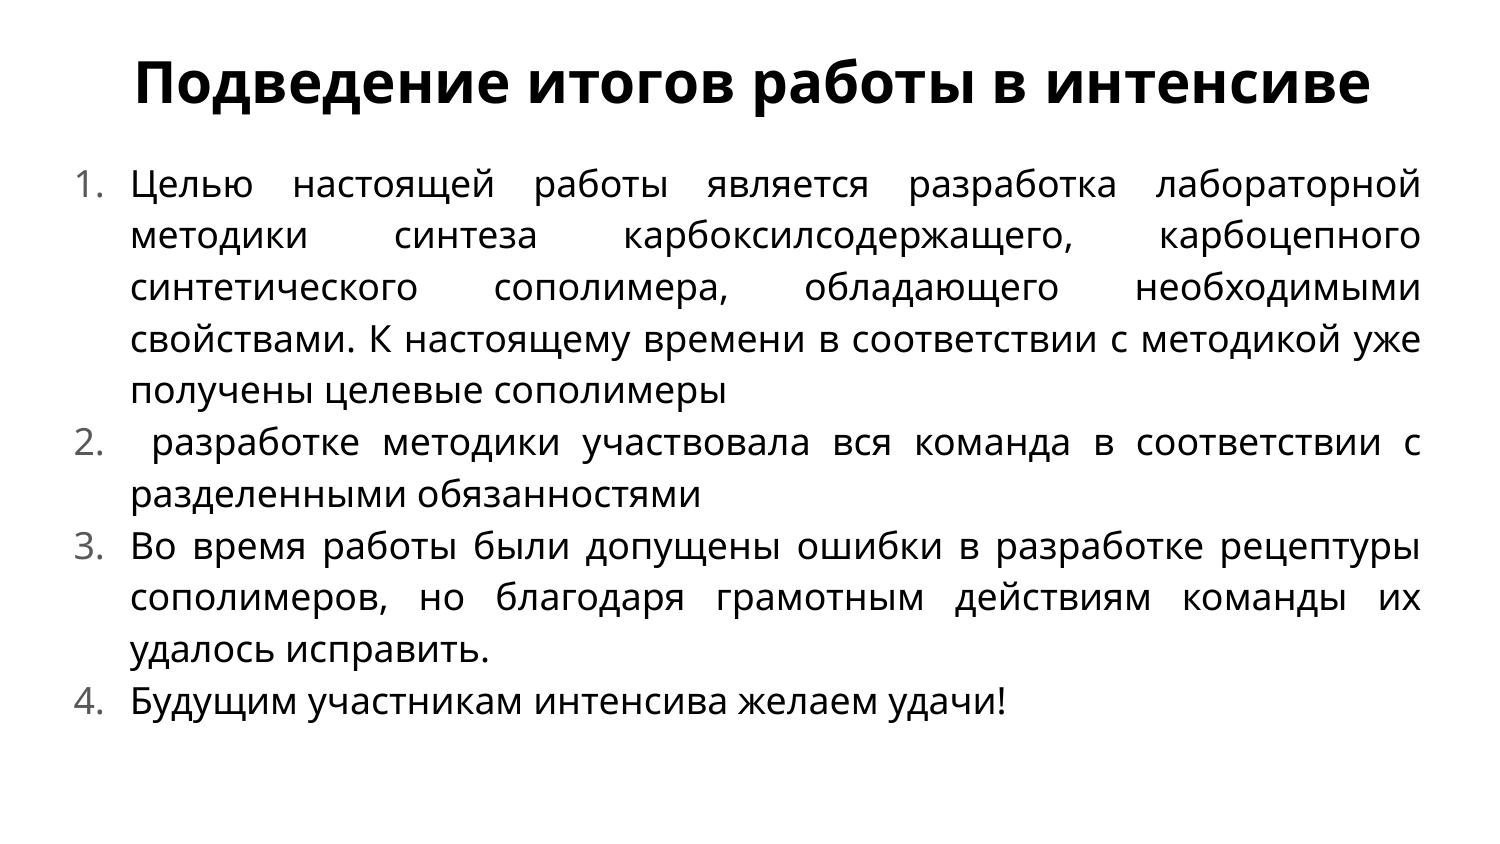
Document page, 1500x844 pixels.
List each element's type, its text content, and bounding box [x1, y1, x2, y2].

list Целью настоящей работы является разработка лабораторной методики синтеза карбоксилсодержащего, карбоцепного синтетического сополимера, обладающего необходимыми свойствами. К настоящему времени в соответствии с методикой уже получены целевые сополимеры разработке методики участвовала вся команда в соответствии с разделенными обязанностями Во время работы были допущены ошибки в разработке рецептуры сополимеров, но благодаря грамотным действиям команды их удалось исправить. Будущим участникам интенсива желаем удачи! [39, 137, 1438, 691]
title Подведение итогов работы в интенсиве [54, 30, 1453, 181]
